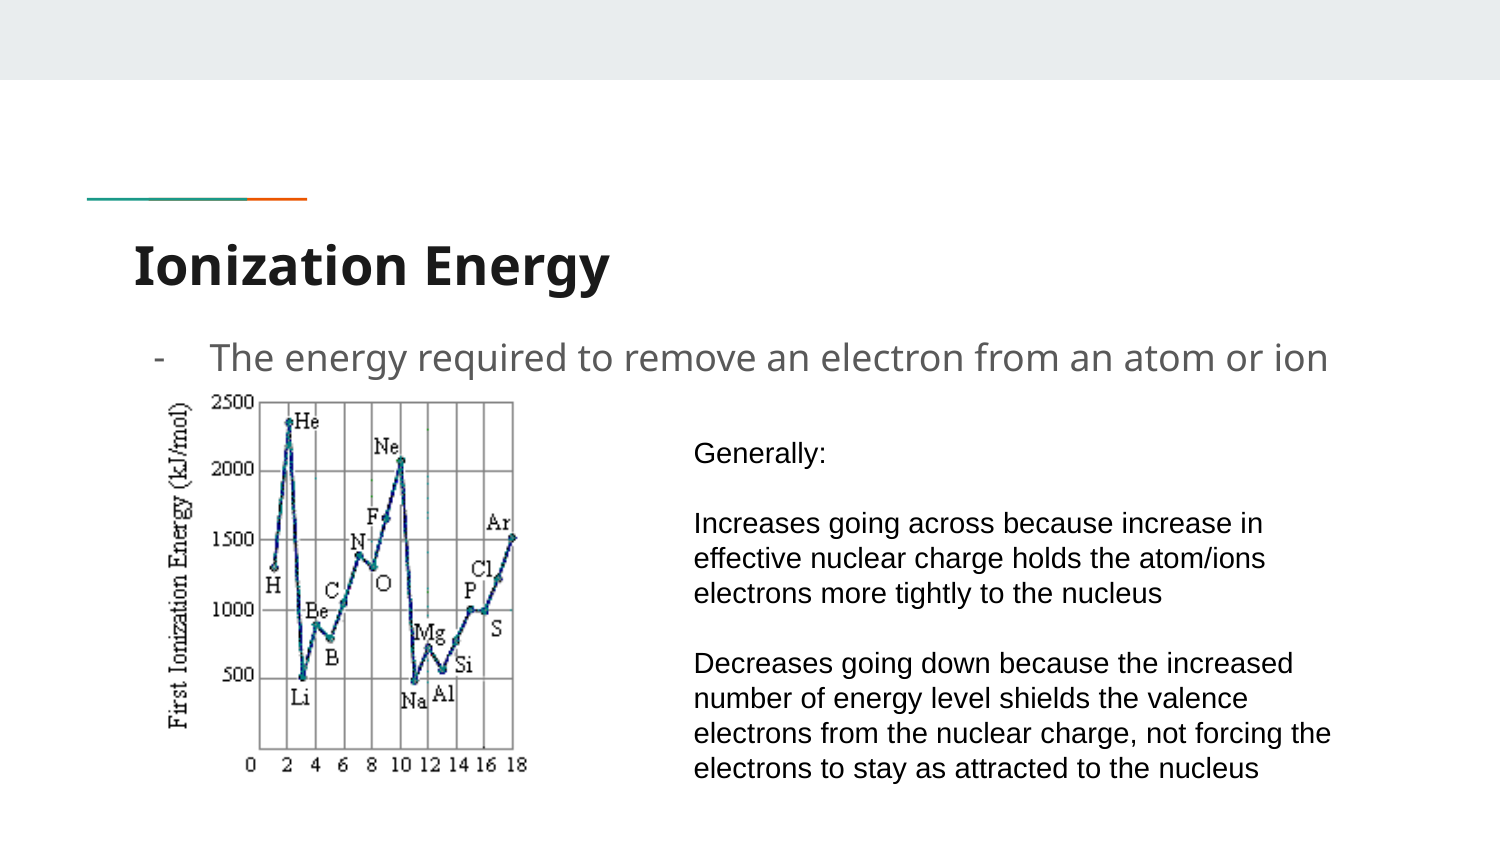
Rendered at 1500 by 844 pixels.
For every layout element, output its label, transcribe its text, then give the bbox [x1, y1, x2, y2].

text_box Generally: Increases going across because increase in effective nuclear charge holds the atom/ions electrons more tightly to the nucleus Decreases going down because the increased number of energy level shields the valence electrons from the nuclear charge, not forcing the electrons to stay as attracted to the nucleus [678, 419, 1381, 766]
picture [158, 384, 587, 781]
title Ionization Energy [119, 216, 1381, 305]
list The energy required to remove an electron from an atom or ion [119, 312, 1381, 377]
